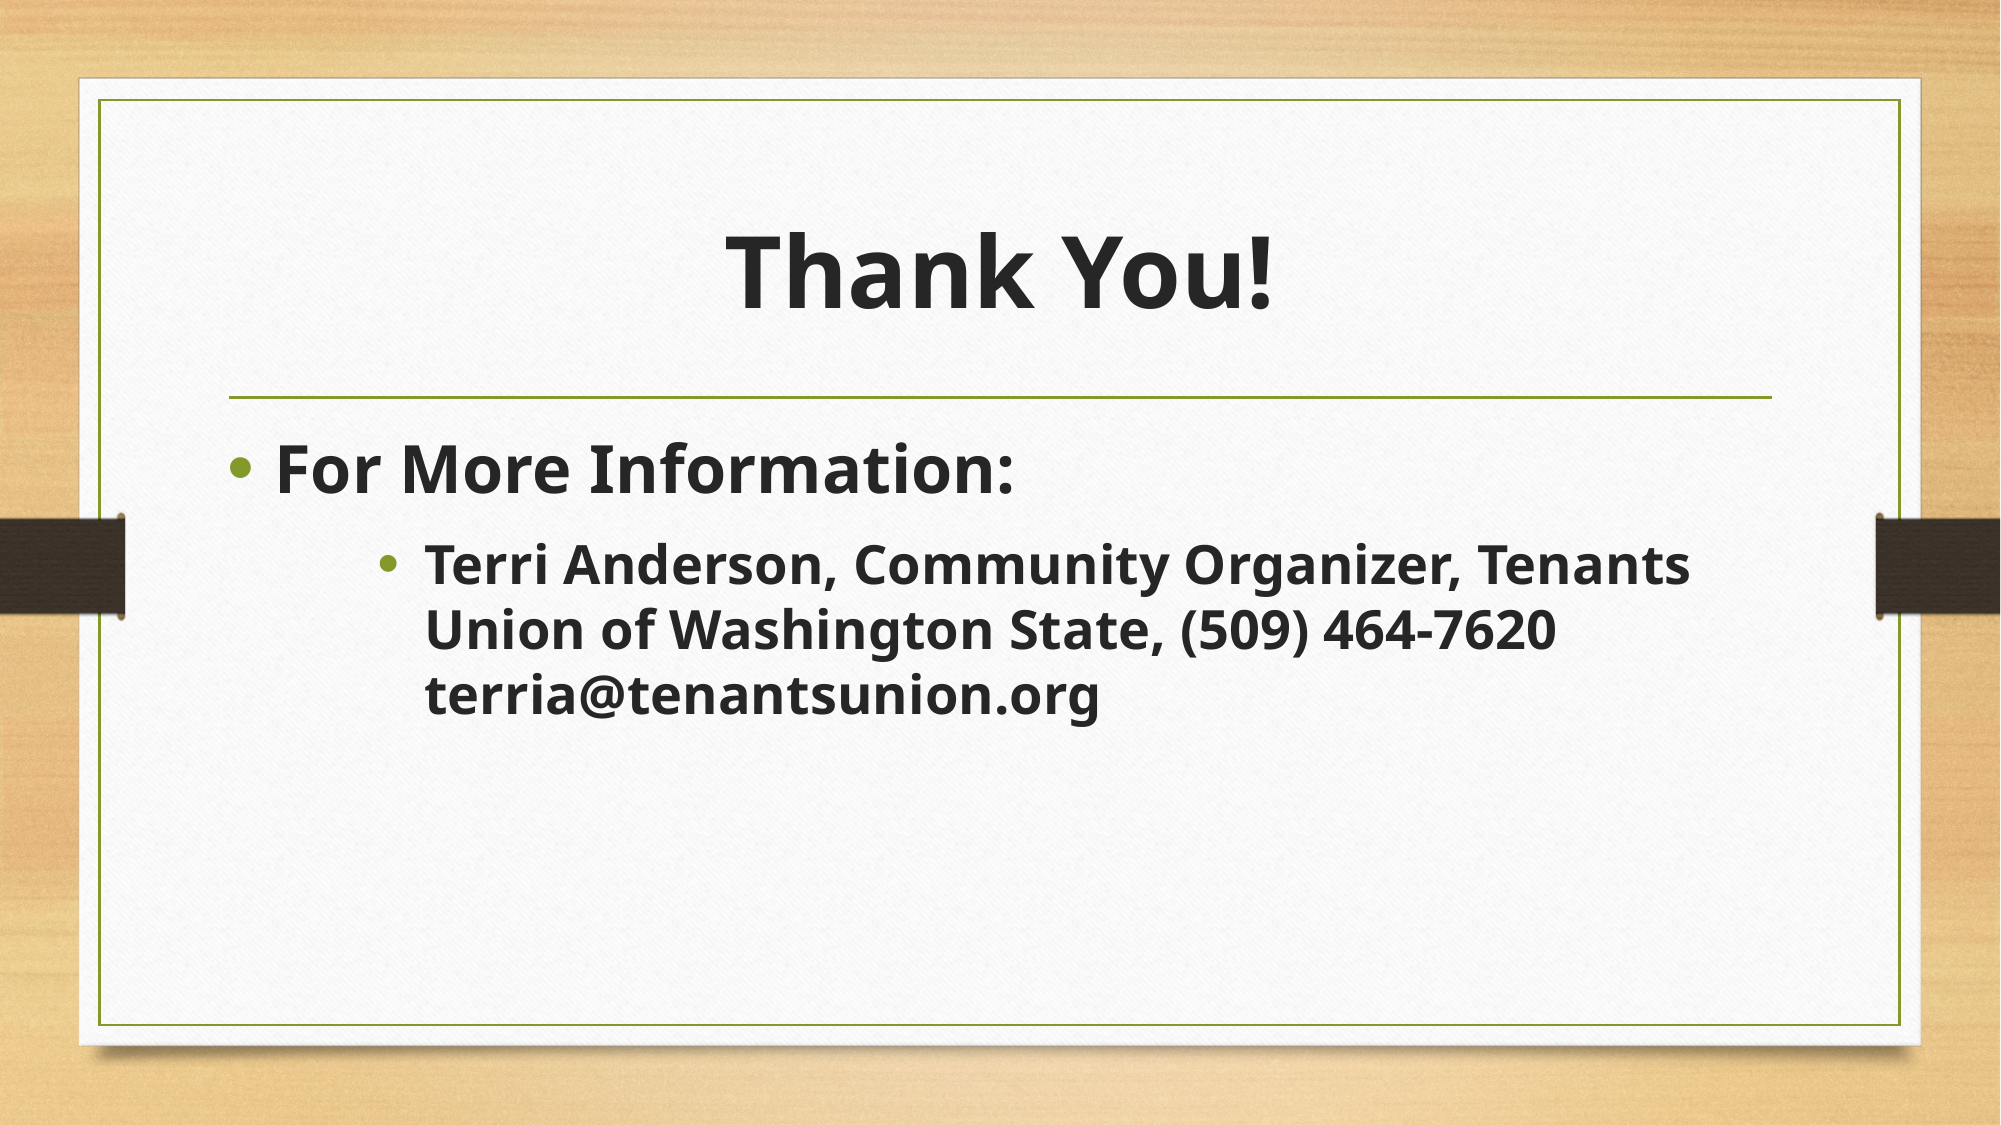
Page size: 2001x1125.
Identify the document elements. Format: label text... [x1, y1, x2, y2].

title Thank You! [212, 161, 1788, 375]
list For More Information: Terri Anderson, Community Organizer, Tenants Union of Washington State, (509) 464-7620 terria@tenantsunion.org [212, 419, 1788, 964]
picture [0, 0, 2001, 1125]
